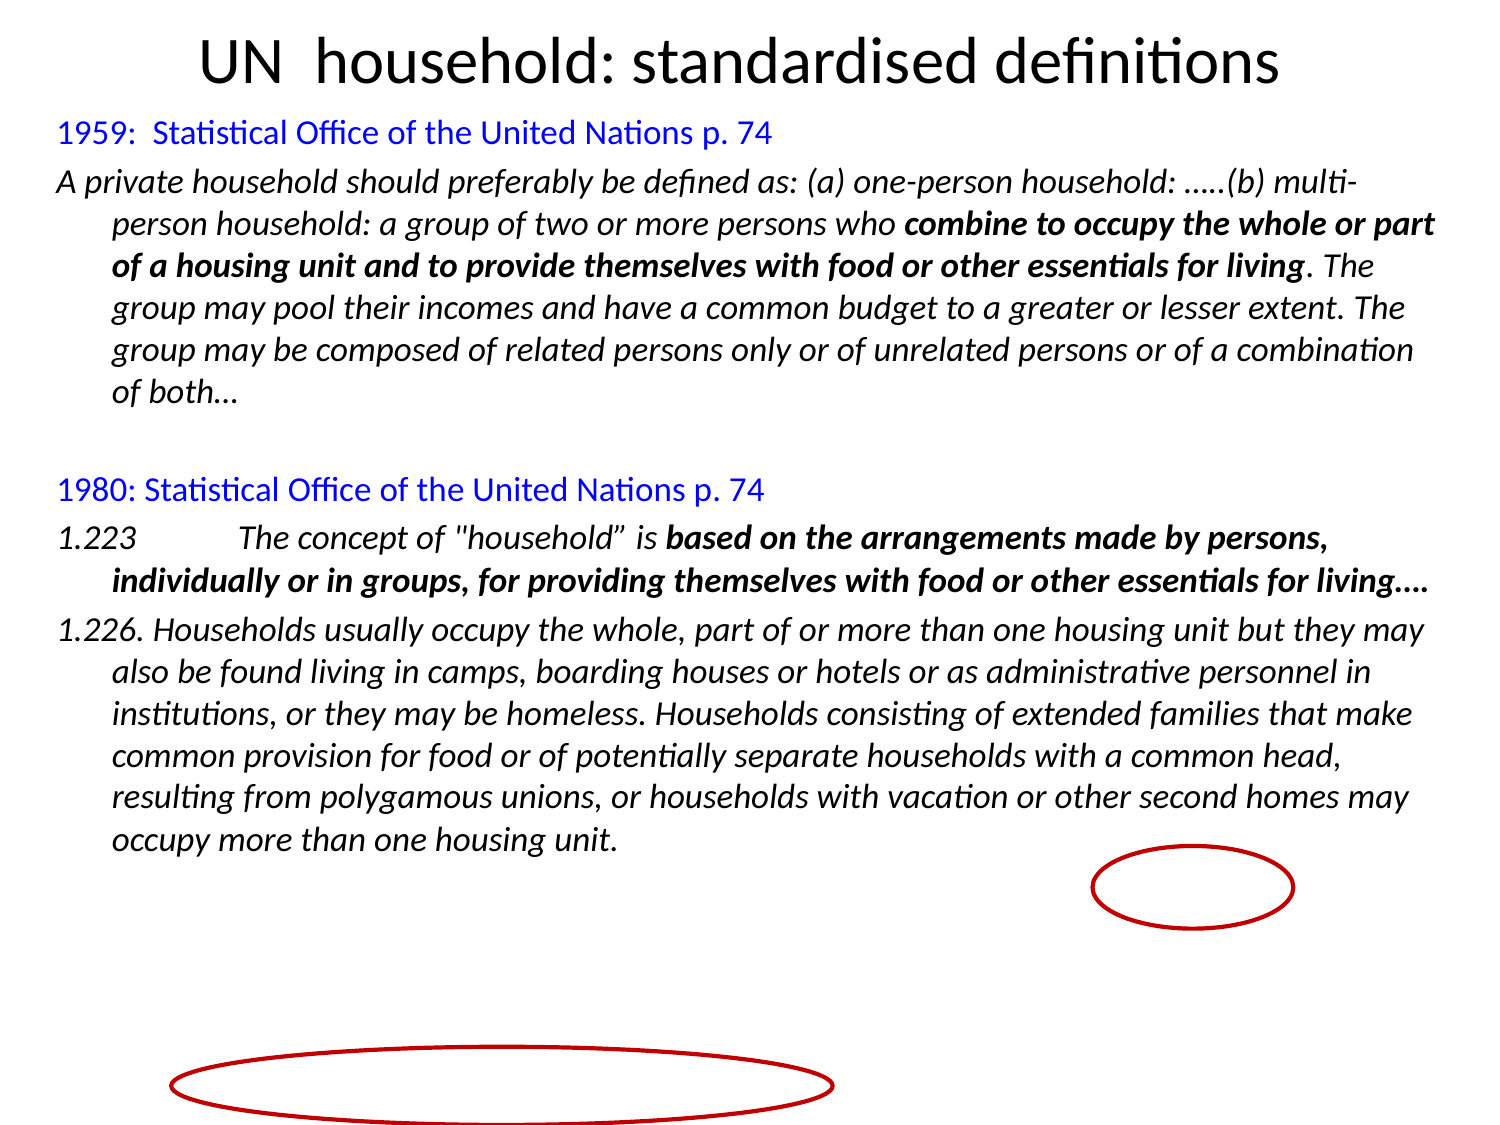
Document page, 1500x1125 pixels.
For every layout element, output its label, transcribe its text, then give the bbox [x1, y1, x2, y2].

text_box [169, 1044, 835, 1125]
title UN household: standardised definitions [64, 0, 1415, 101]
list 1959: Statistical Office of the United Nations p. 74 A private household should preferably be defined as: (a) one-person household: …..(b) multi-person household: a group of two or more persons who combine to occupy the whole or part of a housing unit and to provide themselves with food or other essentials for living. The group may pool their incomes and have a common budget to a greater or lesser extent. The group may be composed of related persons only or of unrelated persons or of a combination of both… 1980: Statistical Office of the United Nations p. 74 1.223 The concept of "household” is based on the arrangements made by persons, individually or in groups, for providing themselves with food or other essentials for living…. 1.226. Households usually occupy the whole, part of or more than one housing unit but they may also be found living in camps, boarding houses or hotels or as administrative personnel in institutions, or they may be homeless. Households consisting of extended families that make common provision for food or of potentially separate households with a common head, resulting from polygamous unions, or households with vacation or other second homes may occupy more than one housing unit. [41, 101, 1459, 870]
text_box [1090, 843, 1296, 931]
